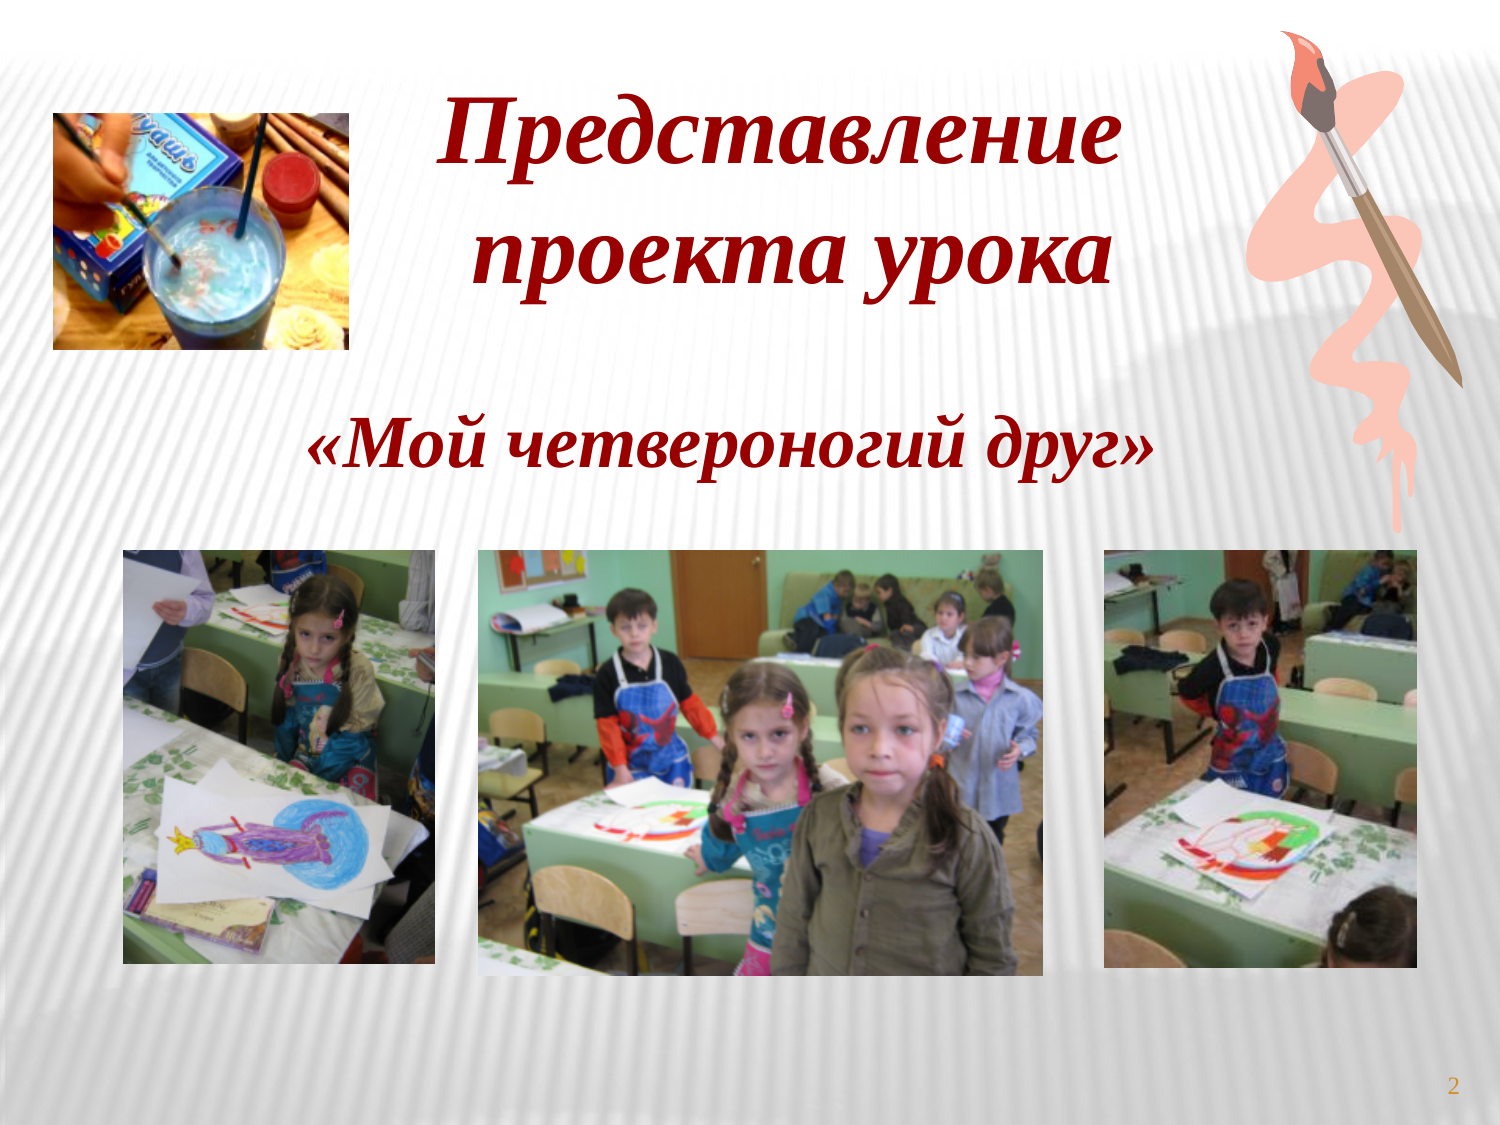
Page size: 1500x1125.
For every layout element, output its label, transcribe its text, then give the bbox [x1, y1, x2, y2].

picture [1104, 550, 1418, 968]
picture [478, 550, 1044, 977]
text_box «Мой четвероногий друг» [159, 385, 1235, 491]
picture [123, 550, 436, 965]
text_box Представление проекта урока [312, 66, 1235, 262]
text_box [88, 262, 1235, 392]
picture [52, 113, 349, 351]
picture [1245, 30, 1464, 535]
slide_number 2 [1350, 1062, 1475, 1103]
